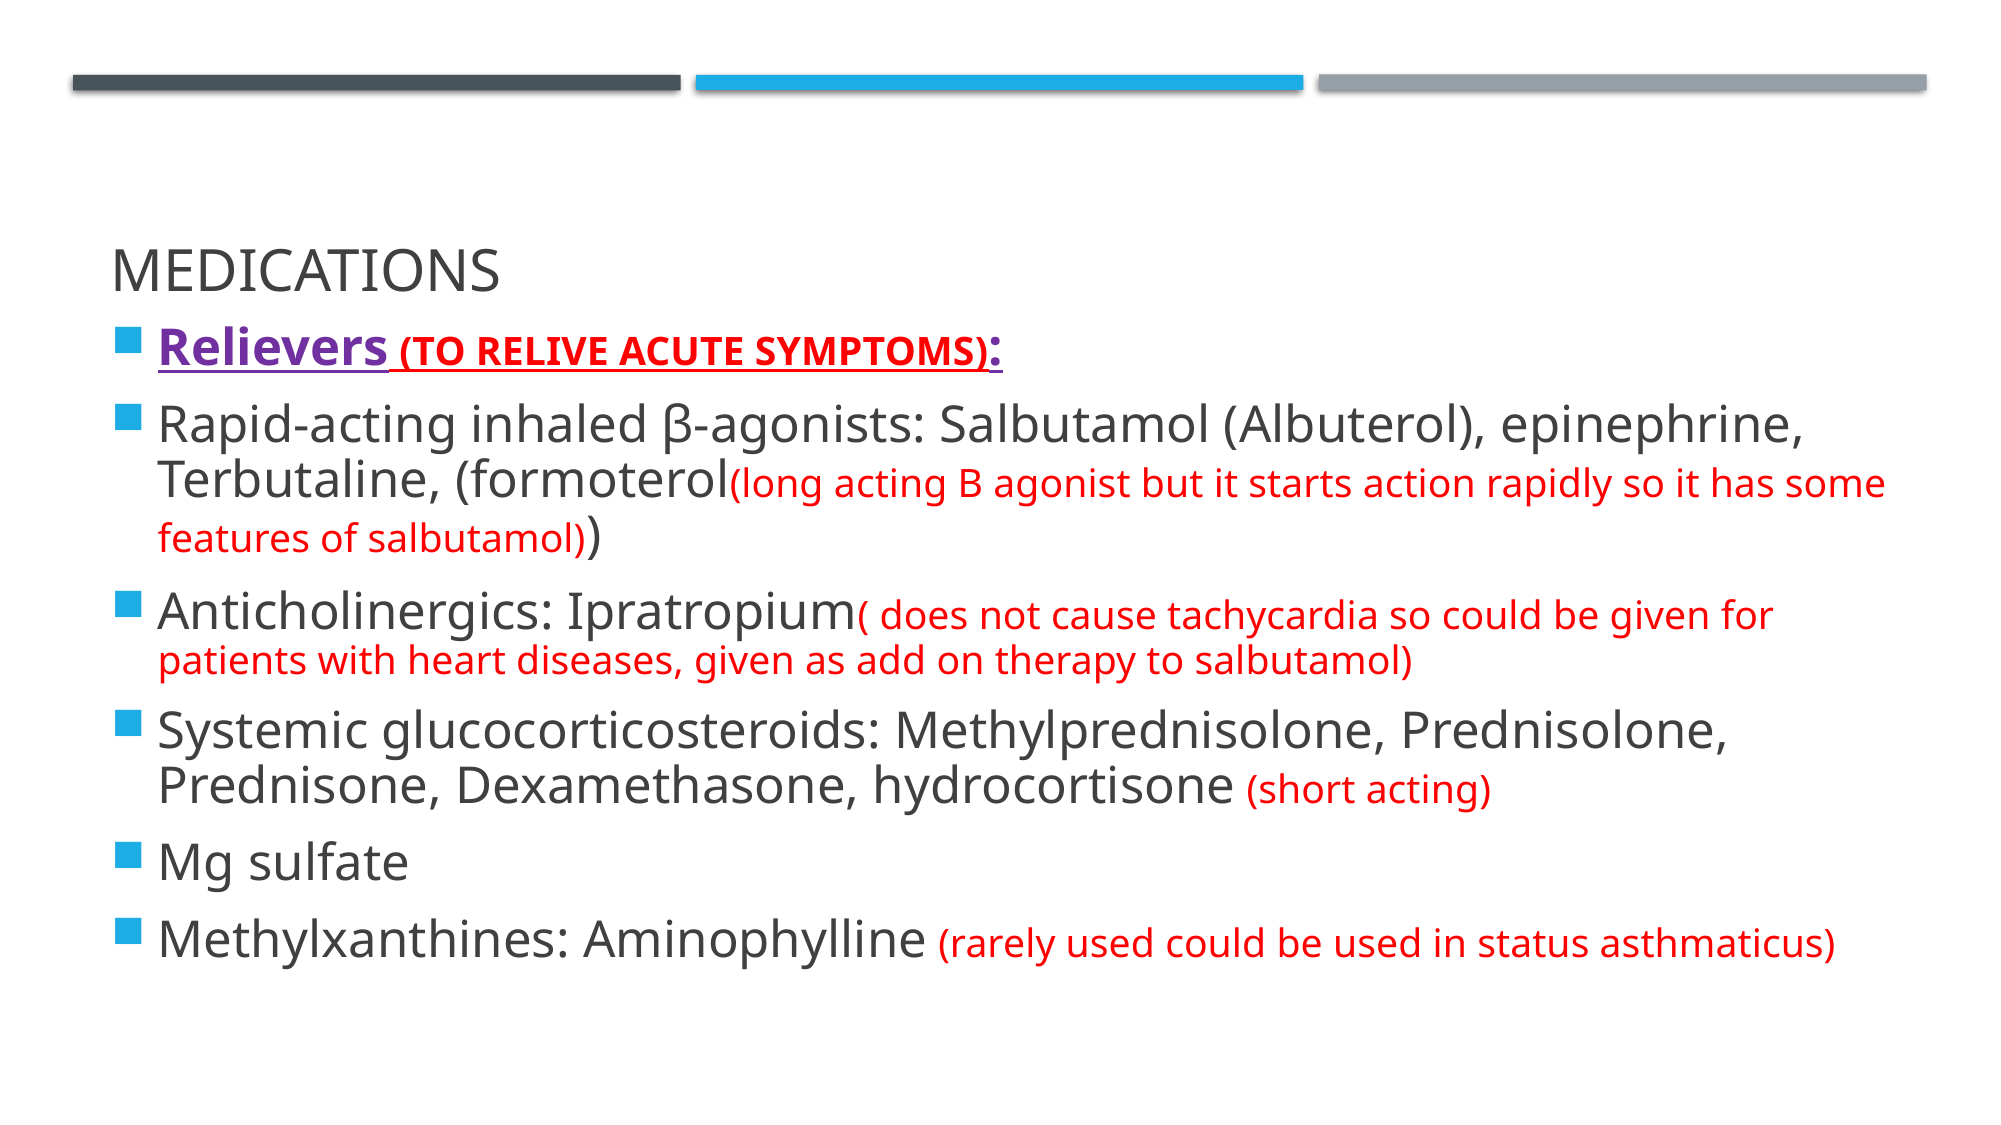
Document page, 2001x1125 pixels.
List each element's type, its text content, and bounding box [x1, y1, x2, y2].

title Medications [95, 115, 1905, 310]
list Relievers (TO RELIVE ACUTE SYMPTOMS): Rapid-acting inhaled β-agonists: Salbutamol (Albuterol), epinephrine, Terbutaline, (formoterol(long acting B agonist but it starts action rapidly so it has some features of salbutamol)) Anticholinergics: Ipratropium( does not cause tachycardia so could be given for patients with heart diseases, given as add on therapy to salbutamol) Systemic glucocorticosteroids: Methylprednisolone, Prednisolone, Prednisone, Dexamethasone, hydrocortisone (short acting) Mg sulfate Methylxanthines: Aminophylline (rarely used could be used in status asthmaticus) [95, 310, 1905, 981]
